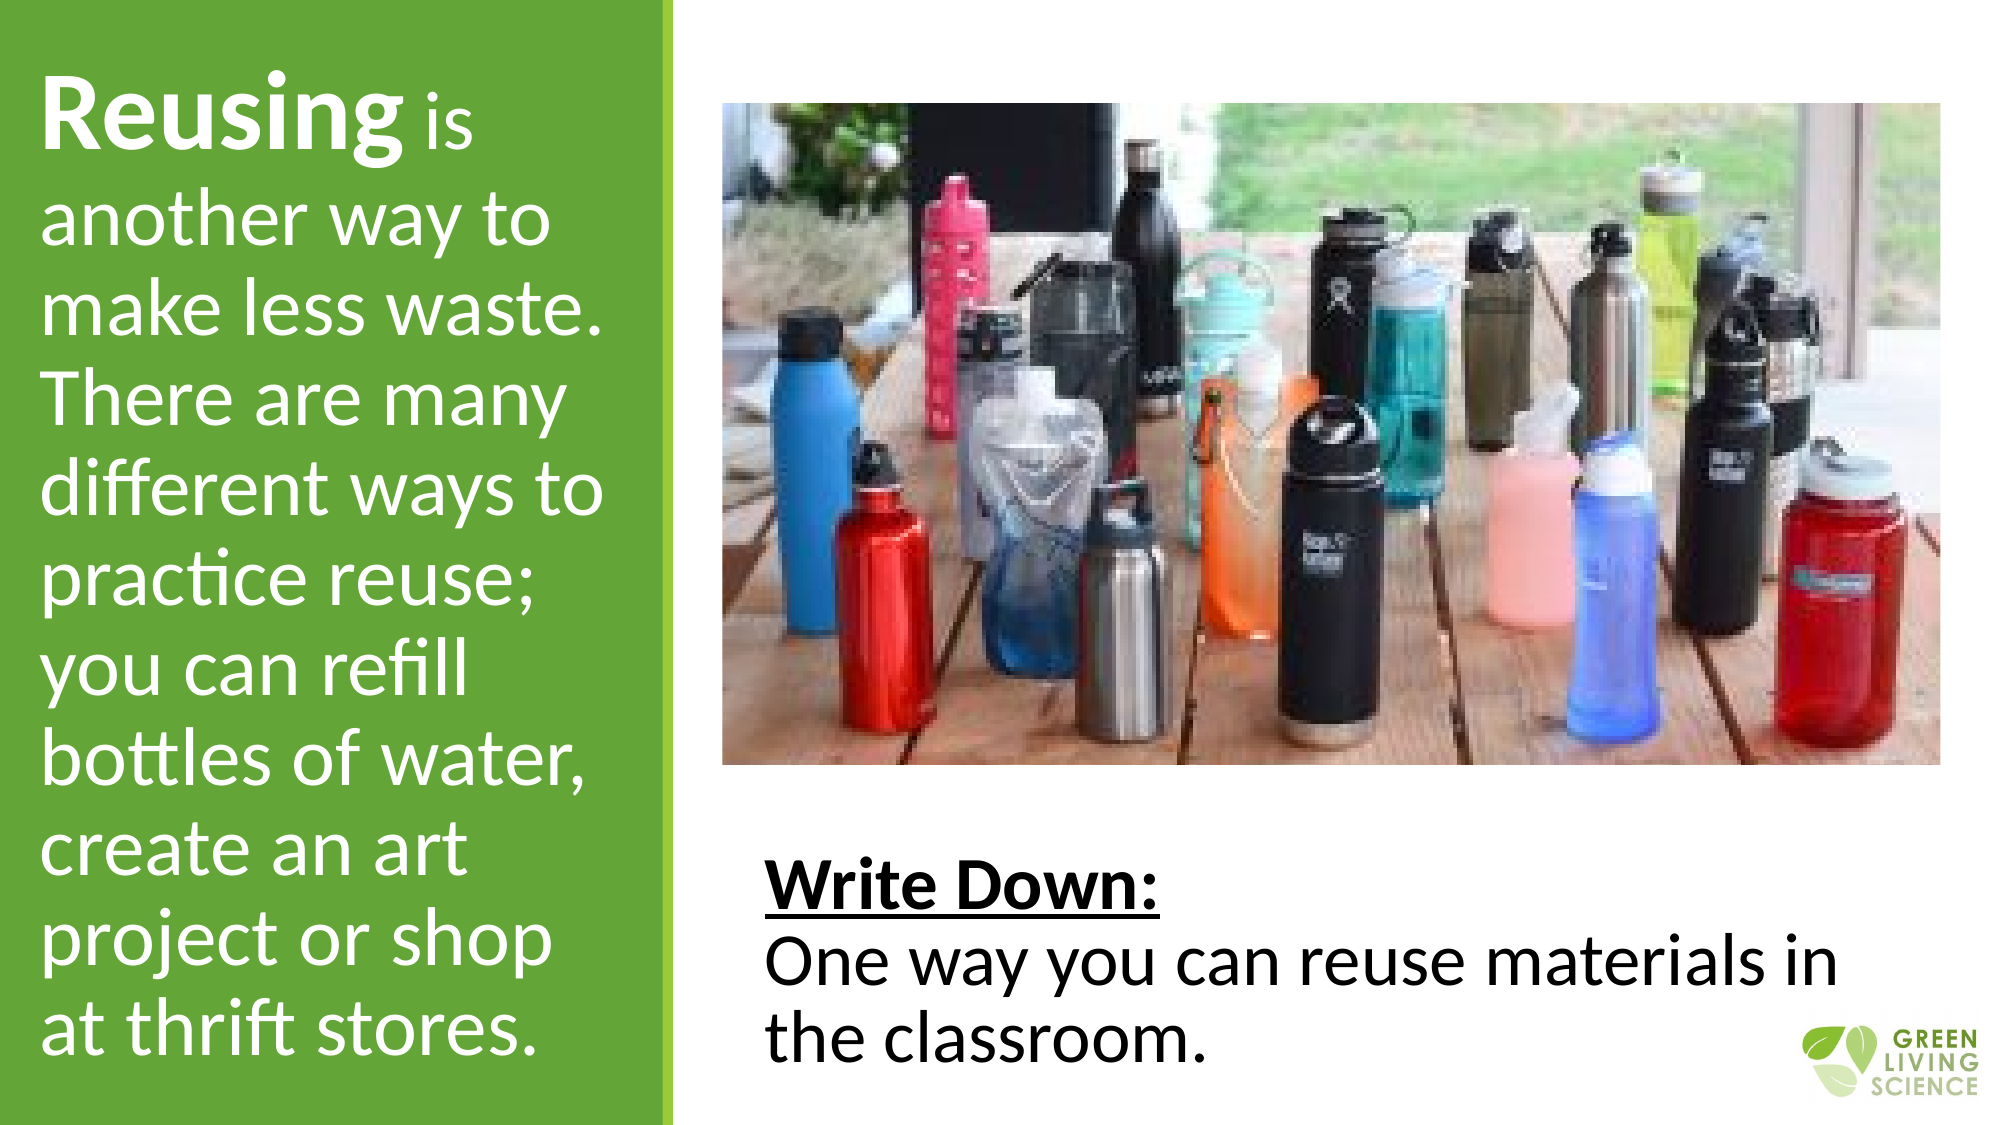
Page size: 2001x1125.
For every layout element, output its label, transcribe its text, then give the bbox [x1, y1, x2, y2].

picture [722, 102, 1941, 766]
list Reusing is another way to make less waste. There are many different ways to practice reuse; you can refill bottles of water, create an art project or shop at thrift stores. [39, 45, 638, 457]
title Write Down: One way you can reuse materials in the classroom. [749, 773, 1891, 1085]
picture [1801, 1004, 1980, 1106]
